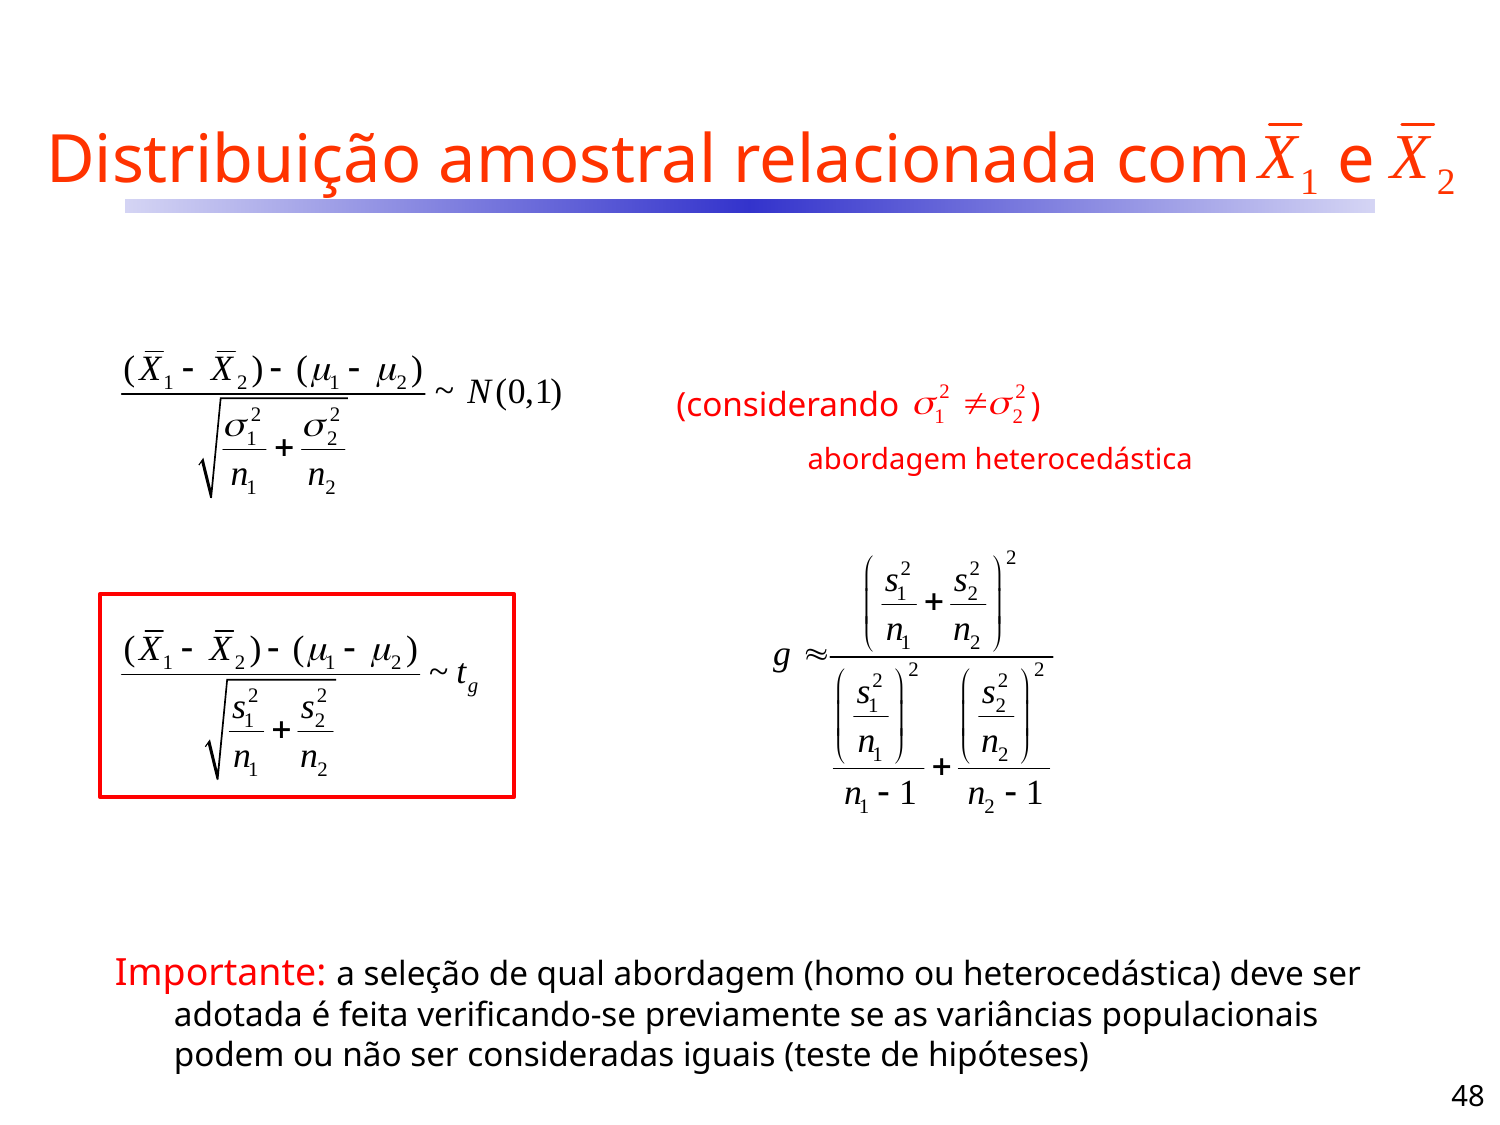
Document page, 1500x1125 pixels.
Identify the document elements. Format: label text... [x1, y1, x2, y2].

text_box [765, 541, 1062, 823]
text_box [460, 370, 568, 419]
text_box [1375, 108, 1468, 211]
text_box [1243, 108, 1330, 211]
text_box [115, 343, 486, 507]
title Distribuição amostral relacionada com e [17, 99, 1406, 213]
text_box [663, 375, 1058, 433]
text_box abordagem heterocedástica [792, 432, 1223, 483]
text_box Importante: a seleção de qual abordagem (homo ou heterocedástica) deve ser adotada é feita verificando-se previamente se as variâncias populacionais podem ou não ser consideradas iguais (teste de hipóteses) [100, 940, 1424, 1081]
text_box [115, 623, 486, 787]
slide_number 48 [1187, 1049, 1500, 1125]
text_box [98, 592, 516, 799]
